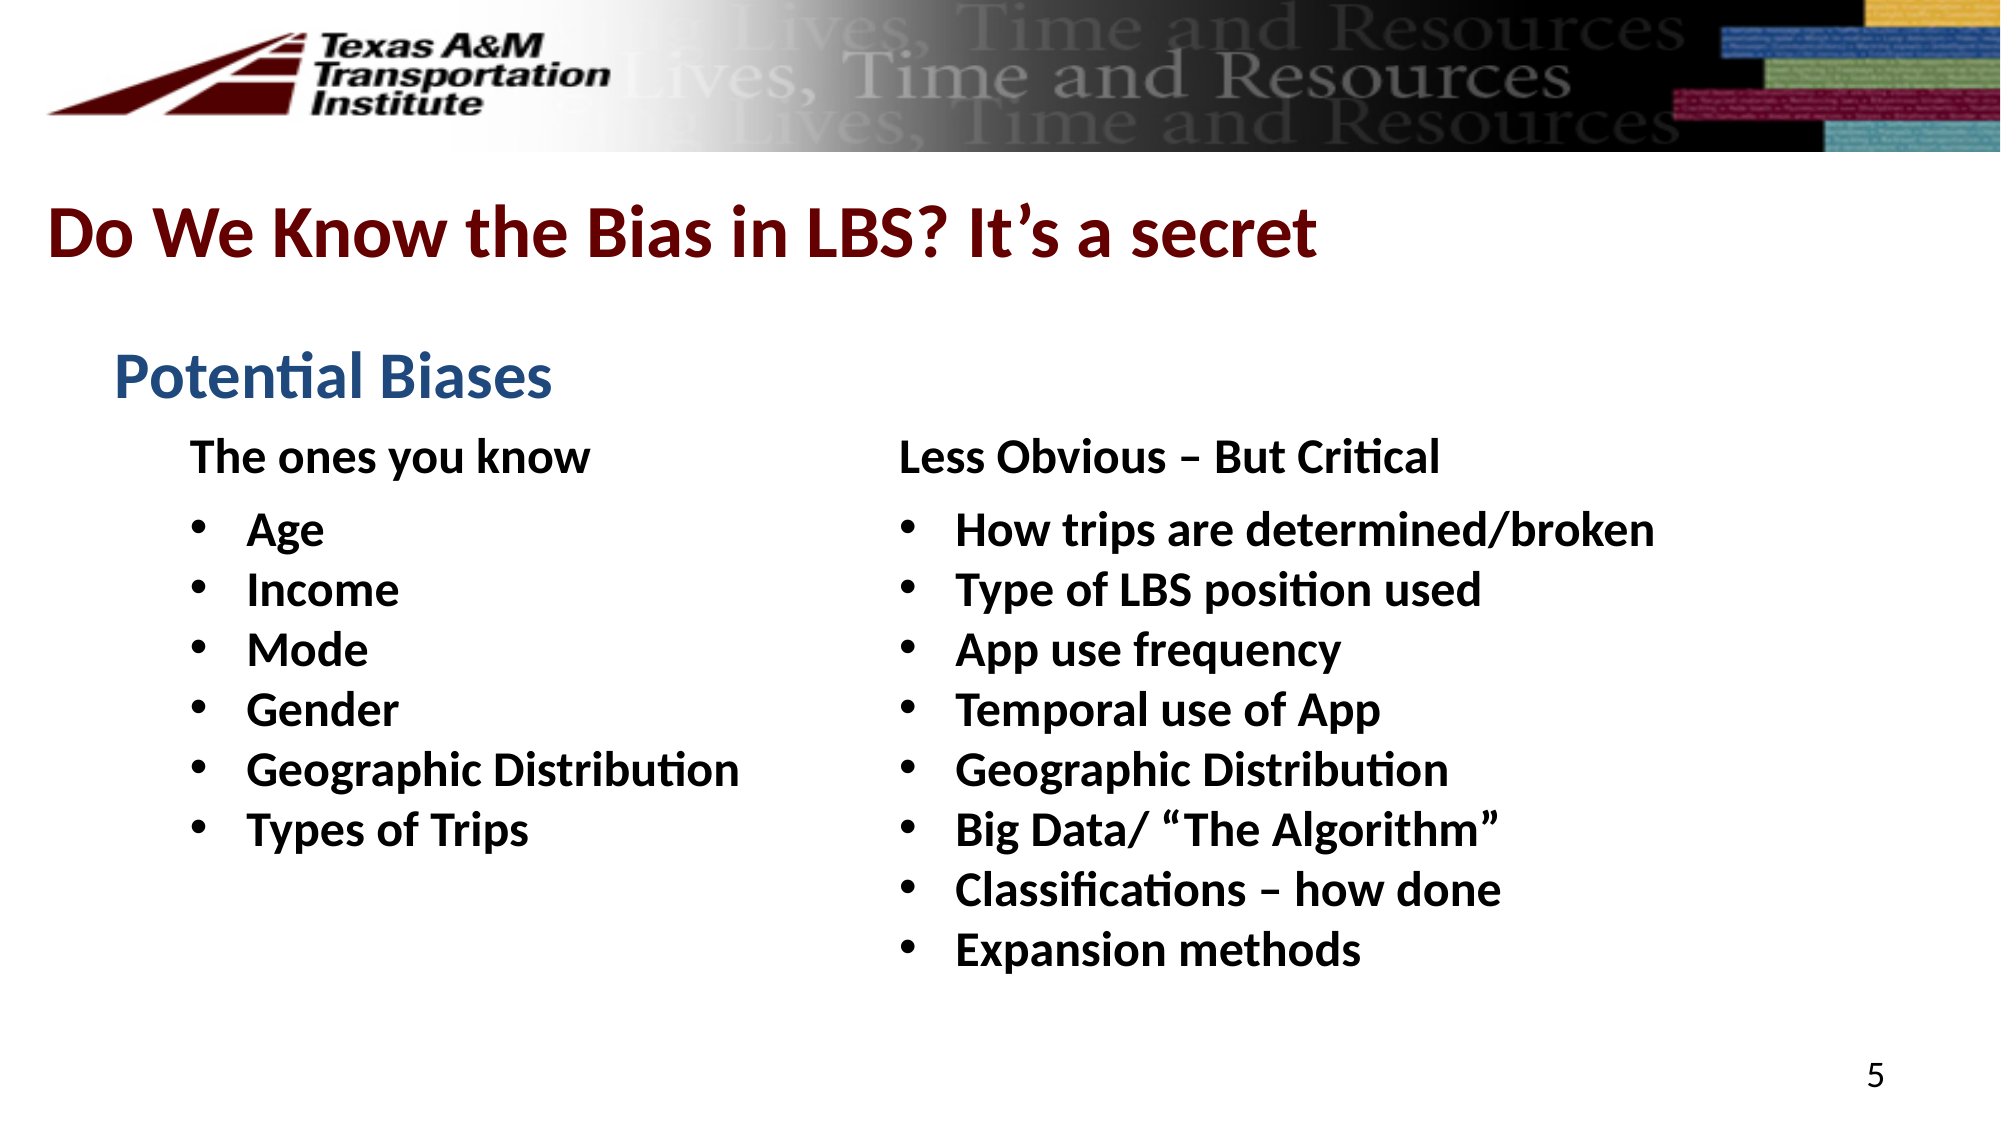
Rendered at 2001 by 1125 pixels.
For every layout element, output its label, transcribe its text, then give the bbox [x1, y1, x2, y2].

slide_number 5 [1433, 1042, 1900, 1103]
text_box Less Obvious – But Critical How trips are determined/broken Type of LBS position used App use frequency Temporal use of App Geographic Distribution Big Data/ “The Algorithm” Classifications – how done Expansion methods [809, 323, 1866, 1064]
text_box Potential Biases The ones you know Age Income Mode Gender Geographic Distribution Types of Trips [100, 324, 809, 944]
text_box Do We Know the Bias in LBS? It’s a secret [32, 175, 1356, 280]
picture [2, 0, 2001, 152]
